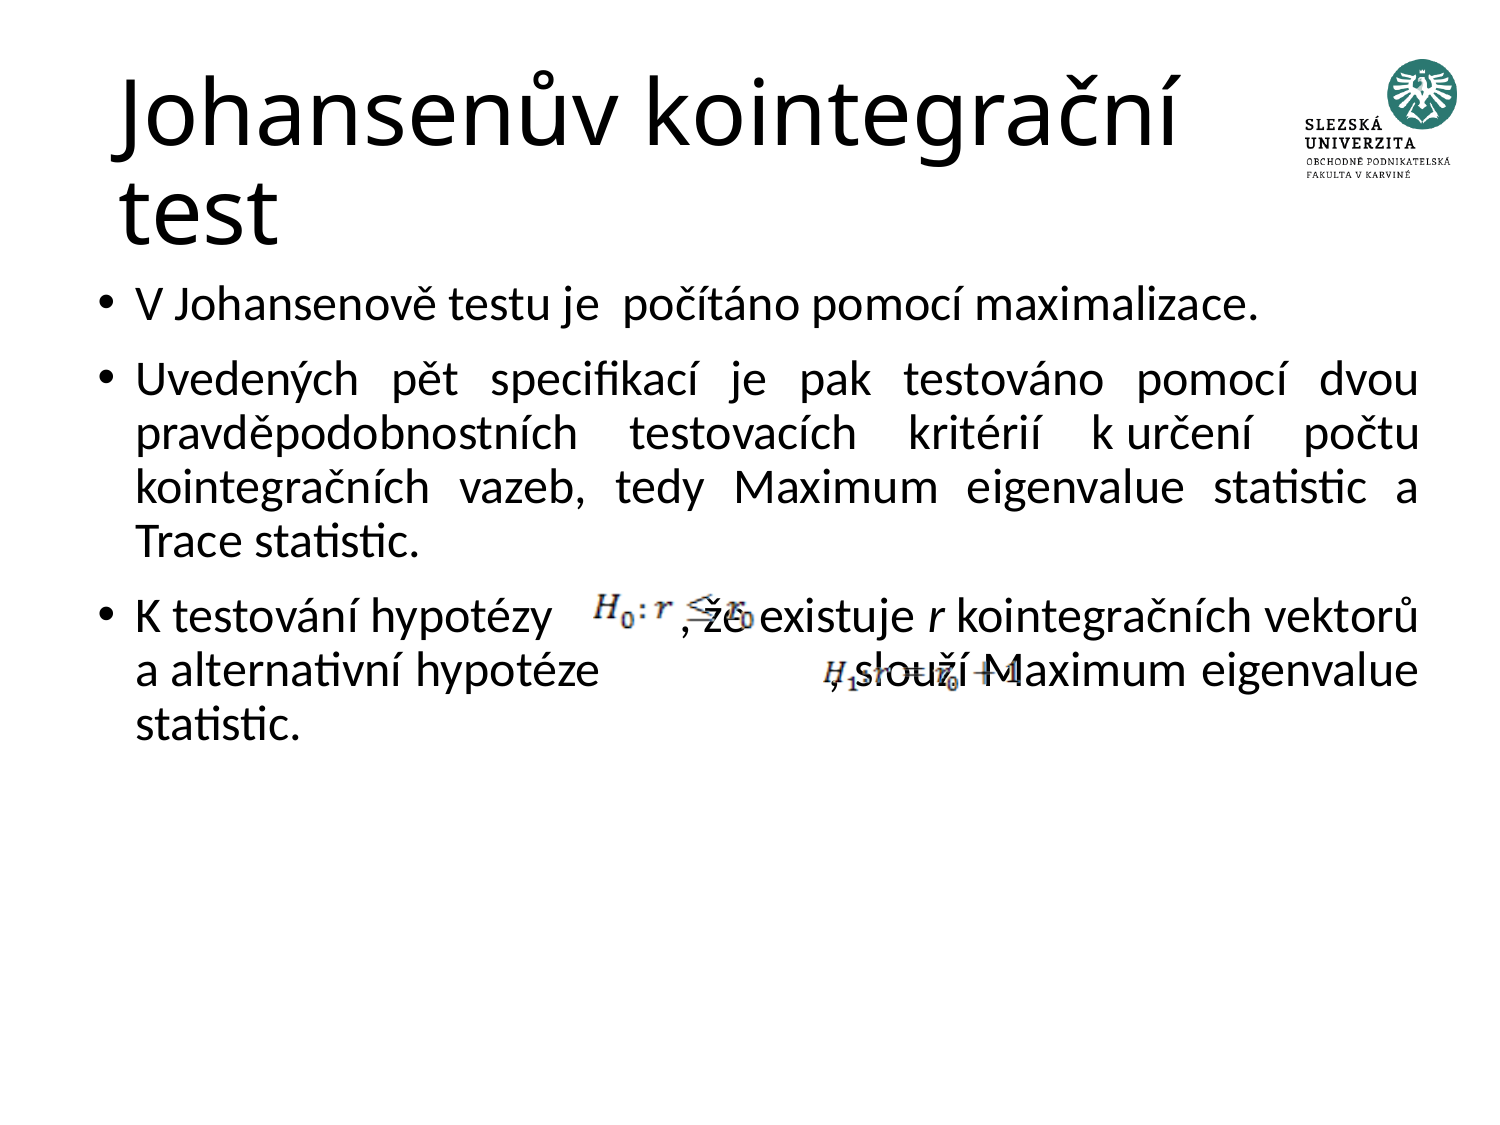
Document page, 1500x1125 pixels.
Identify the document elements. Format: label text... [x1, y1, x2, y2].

list V Johansenově testu je počítáno pomocí maximalizace. Uvedených pět specifikací je pak testováno pomocí dvou pravděpodobnostních testovacích kritérií k určení počtu kointegračních vazeb, tedy Maximum eigenvalue statistic a Trace statistic. K testování hypotézy , že existuje r kointegračních vektorů a alternativní hypotéze , slouží Maximum eigenvalue statistic. [82, 270, 1436, 1034]
picture [823, 651, 1023, 711]
picture [1305, 59, 1457, 178]
title Johansenův kointegrační test [103, 59, 1278, 270]
picture [593, 582, 760, 652]
